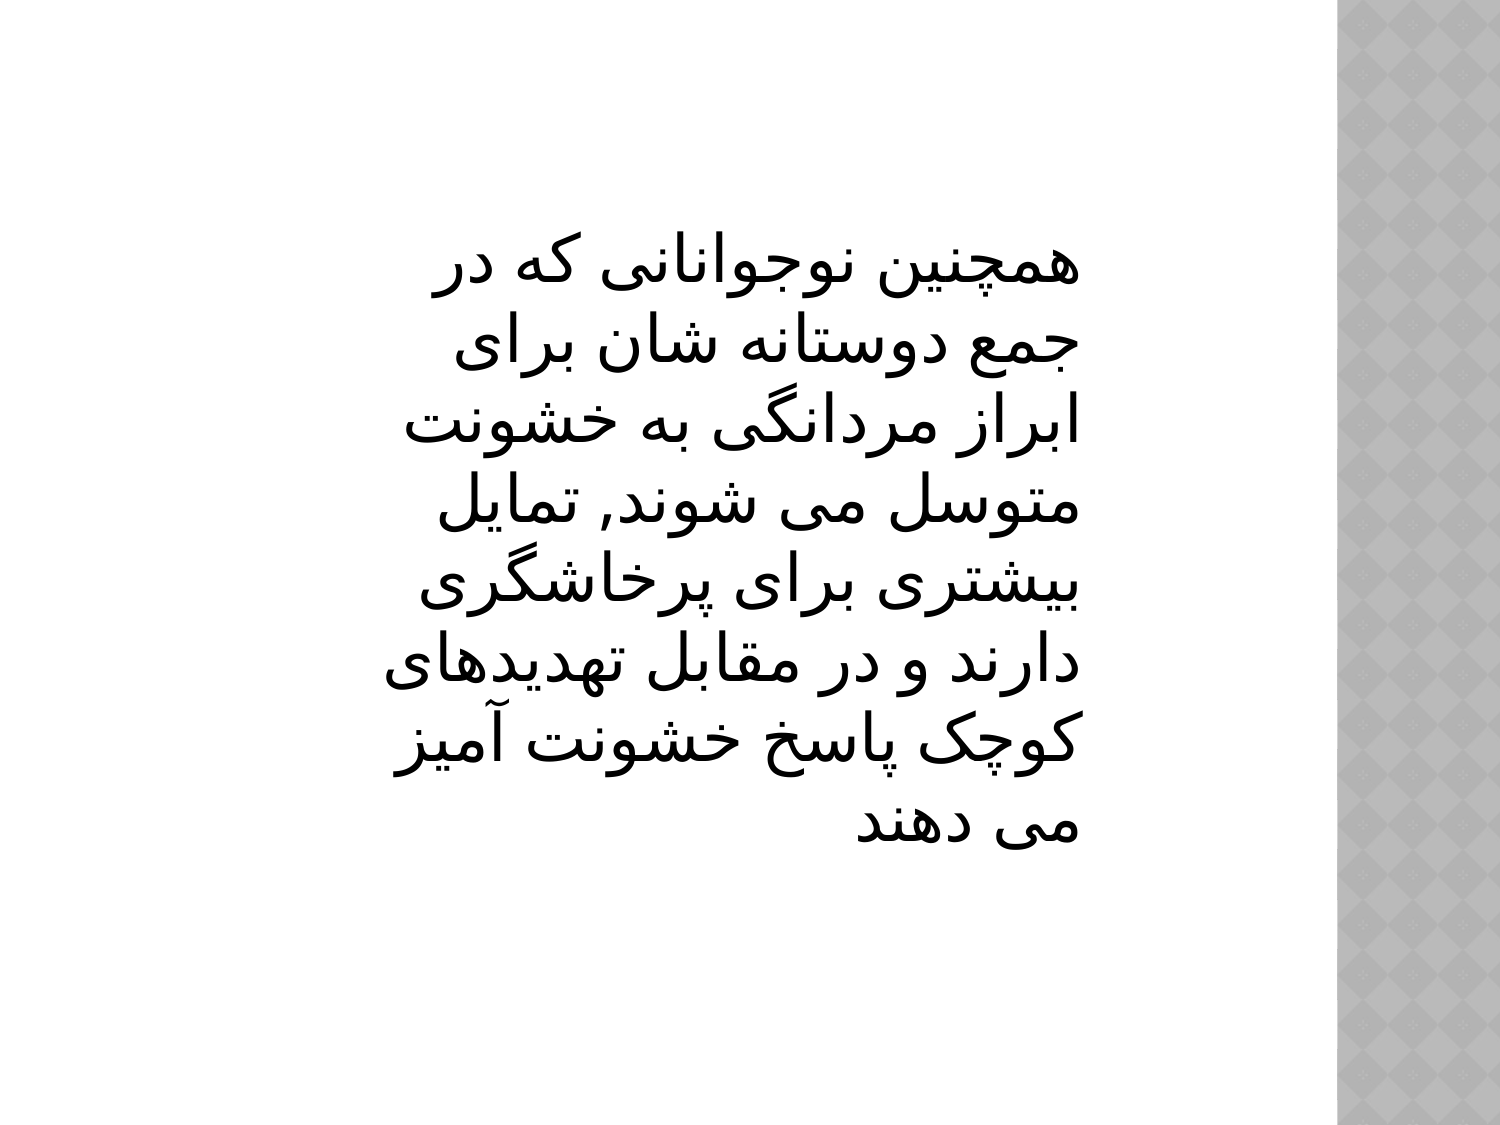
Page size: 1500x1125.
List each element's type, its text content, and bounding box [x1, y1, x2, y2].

text_box همچنین نوجوانانی که در جمع دوستانه شان برای ابراز مردانگی به خشونت متوسل می شوند, تمایل بیشتری برای پرخاشگری دارند و در مقابل تهدیدهای کوچک پاسخ خشونت آمیز می دهند [348, 208, 1099, 863]
